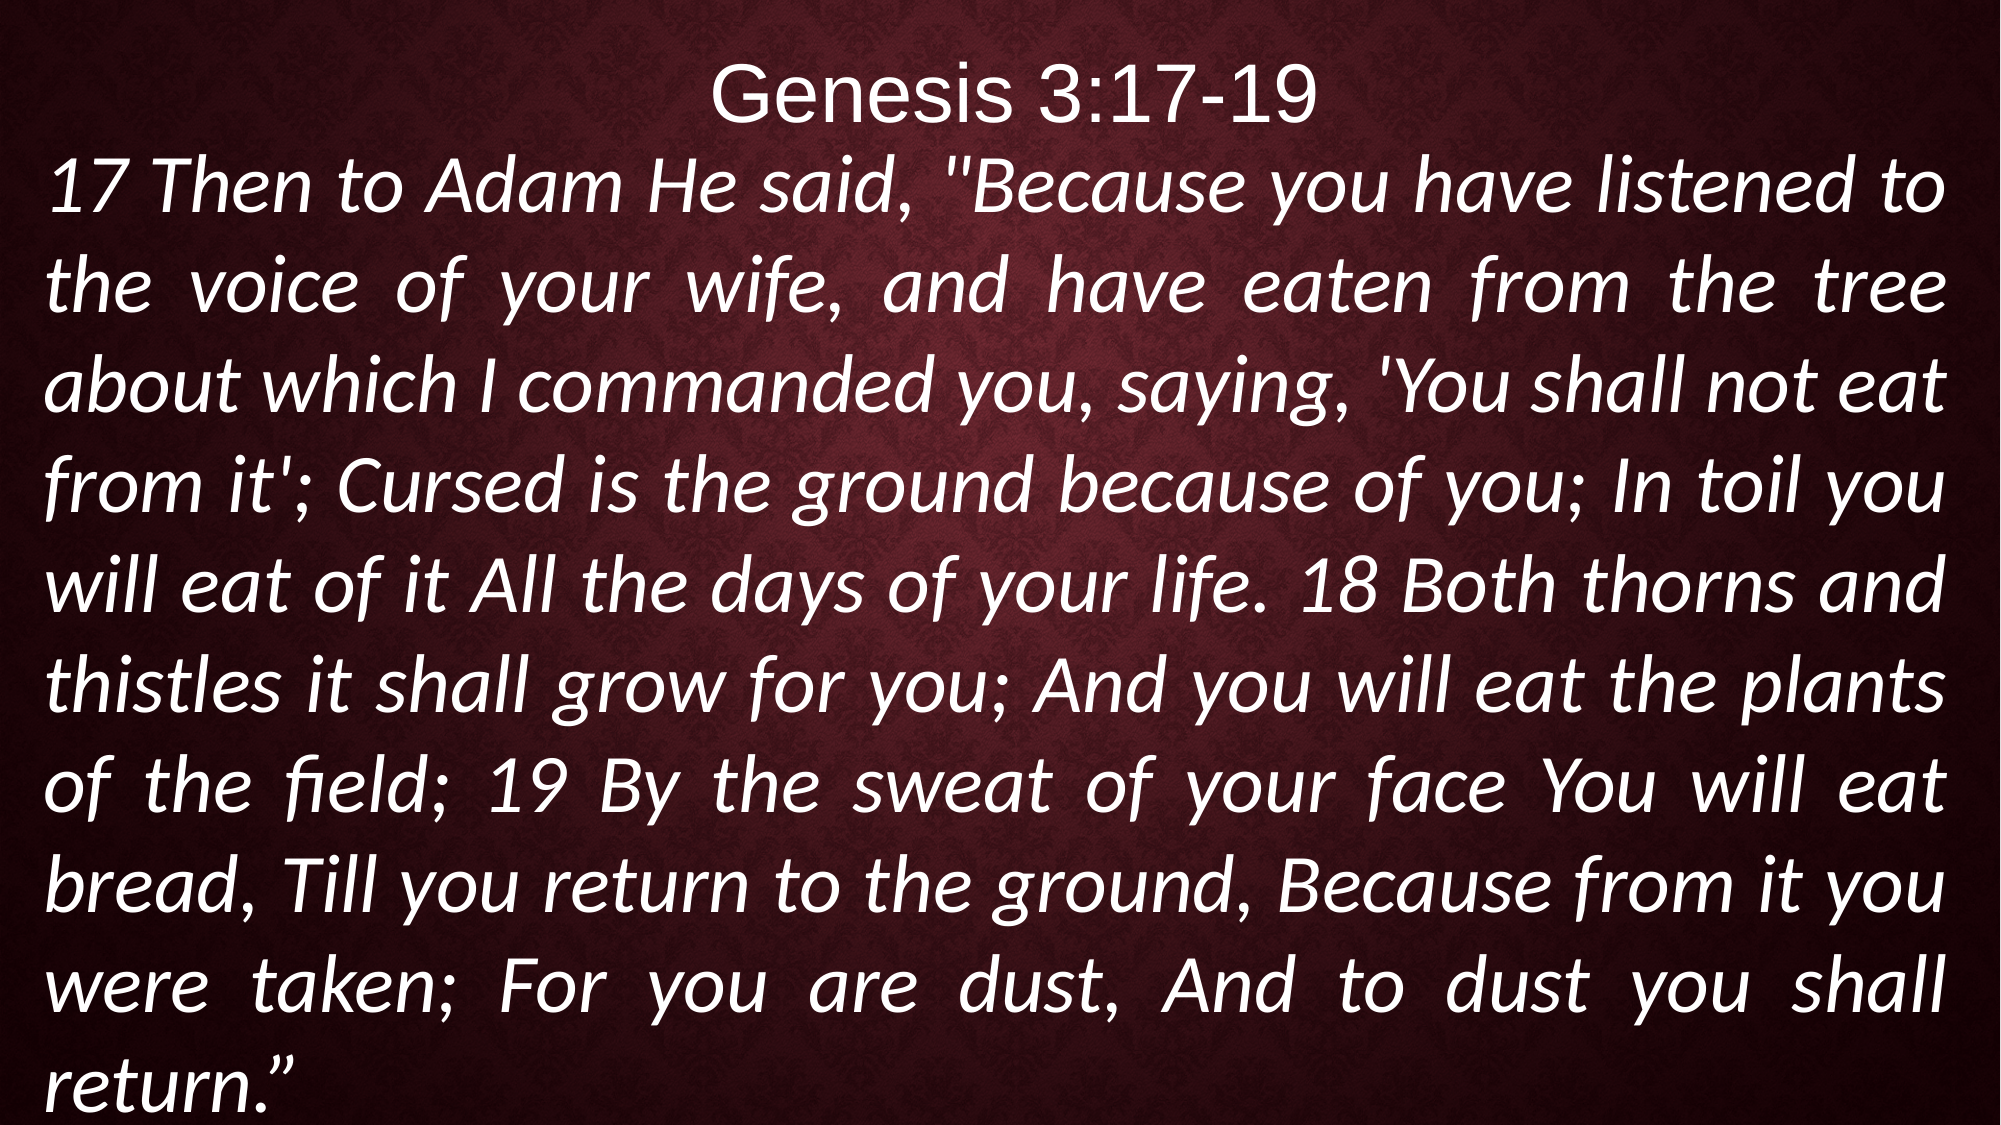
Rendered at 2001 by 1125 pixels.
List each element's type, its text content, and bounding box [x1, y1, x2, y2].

text_box 17 Then to Adam He said, "Because you have listened to the voice of your wife, and have eaten from the tree about which I commanded you, saying, 'You shall not eat from it'; Cursed is the ground because of you; In toil you will eat of it All the days of your life. 18 Both thorns and thistles it shall grow for you; And you will eat the plants of the field; 19 By the sweat of your face You will eat bread, Till you return to the ground, Because from it you were taken; For you are dust, And to dust you shall return.” [28, 122, 1965, 1125]
text_box Genesis 3:17-19 [55, 31, 1974, 146]
